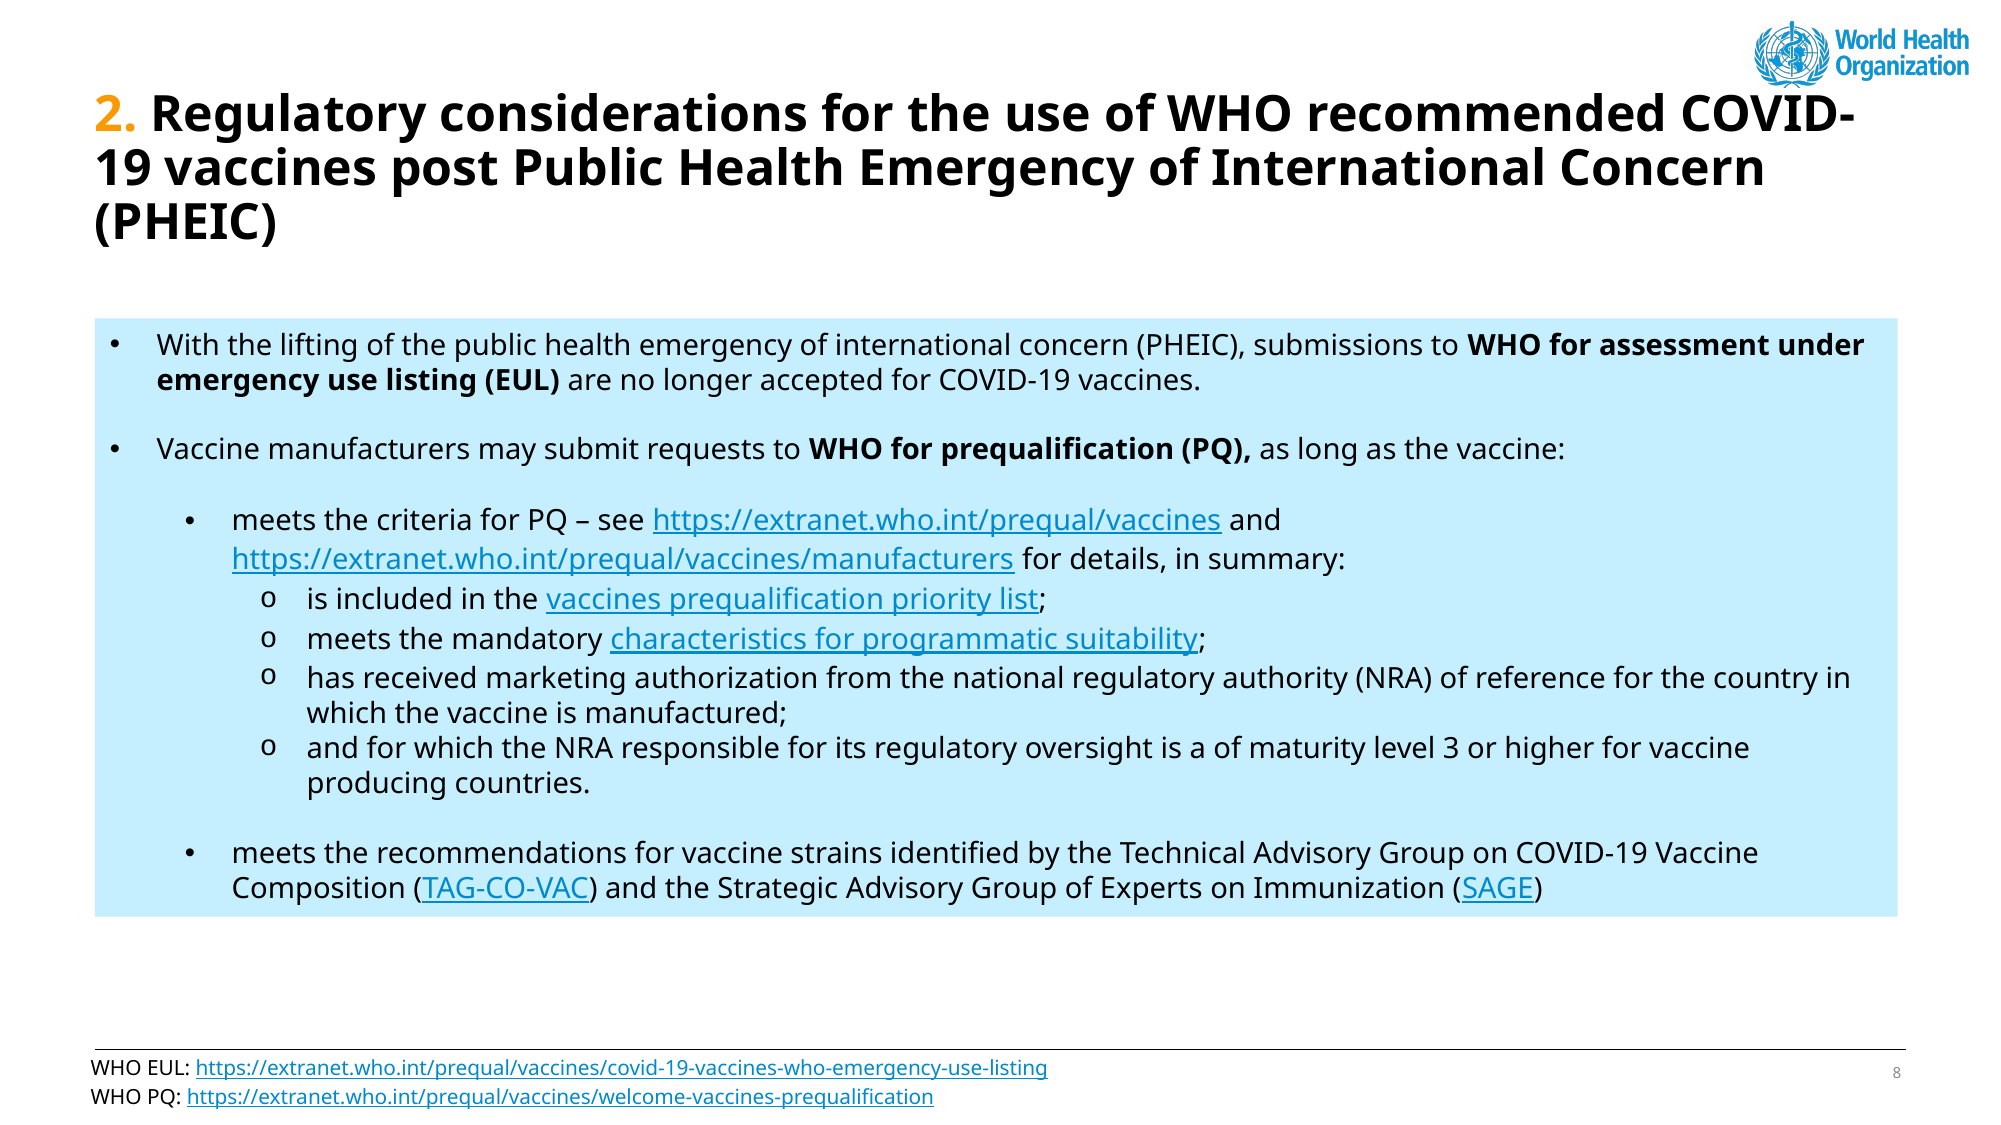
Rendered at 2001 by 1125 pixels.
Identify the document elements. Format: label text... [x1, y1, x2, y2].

picture [1754, 61, 1784, 88]
slide_number 8 [1802, 1063, 1902, 1082]
title 2. Regulatory considerations for the use of WHO recommended COVID-19 vaccines post Public Health Emergency of International Concern (PHEIC) [94, 88, 1898, 253]
text_box With the lifting of the public health emergency of international concern (PHEIC), submissions to WHO for assessment under emergency use listing (EUL) are no longer accepted for COVID-19 vaccines. Vaccine manufacturers may submit requests to WHO for prequalification (PQ), as long as the vaccine: meets the criteria for PQ – see https://extranet.who.int/prequal/vaccines and https://extranet.who.int/prequal/vaccines/manufacturers for details, in summary: is included in the vaccines prequalification priority list; meets the mandatory characteristics for programmatic suitability; has received marketing authorization from the national regulatory authority (NRA) of reference for the country in which the vaccine is manufactured; and for which the NRA responsible for its regulatory oversight is a of maturity level 3 or higher for vaccine producing countries. meets the recommendations for vaccine strains identified by the Technical Advisory Group on COVID-19 Vaccine Composition (TAG-CO-VAC) and the Strategic Advisory Group of Experts on Immunization (SAGE) [94, 318, 1898, 917]
text_box WHO EUL: https://extranet.who.int/prequal/vaccines/covid-19-vaccines-who-emergency-use-listing WHO PQ: https://extranet.who.int/prequal/vaccines/welcome-vaccines-prequalification [75, 1047, 1802, 1119]
picture [1754, 21, 1978, 88]
